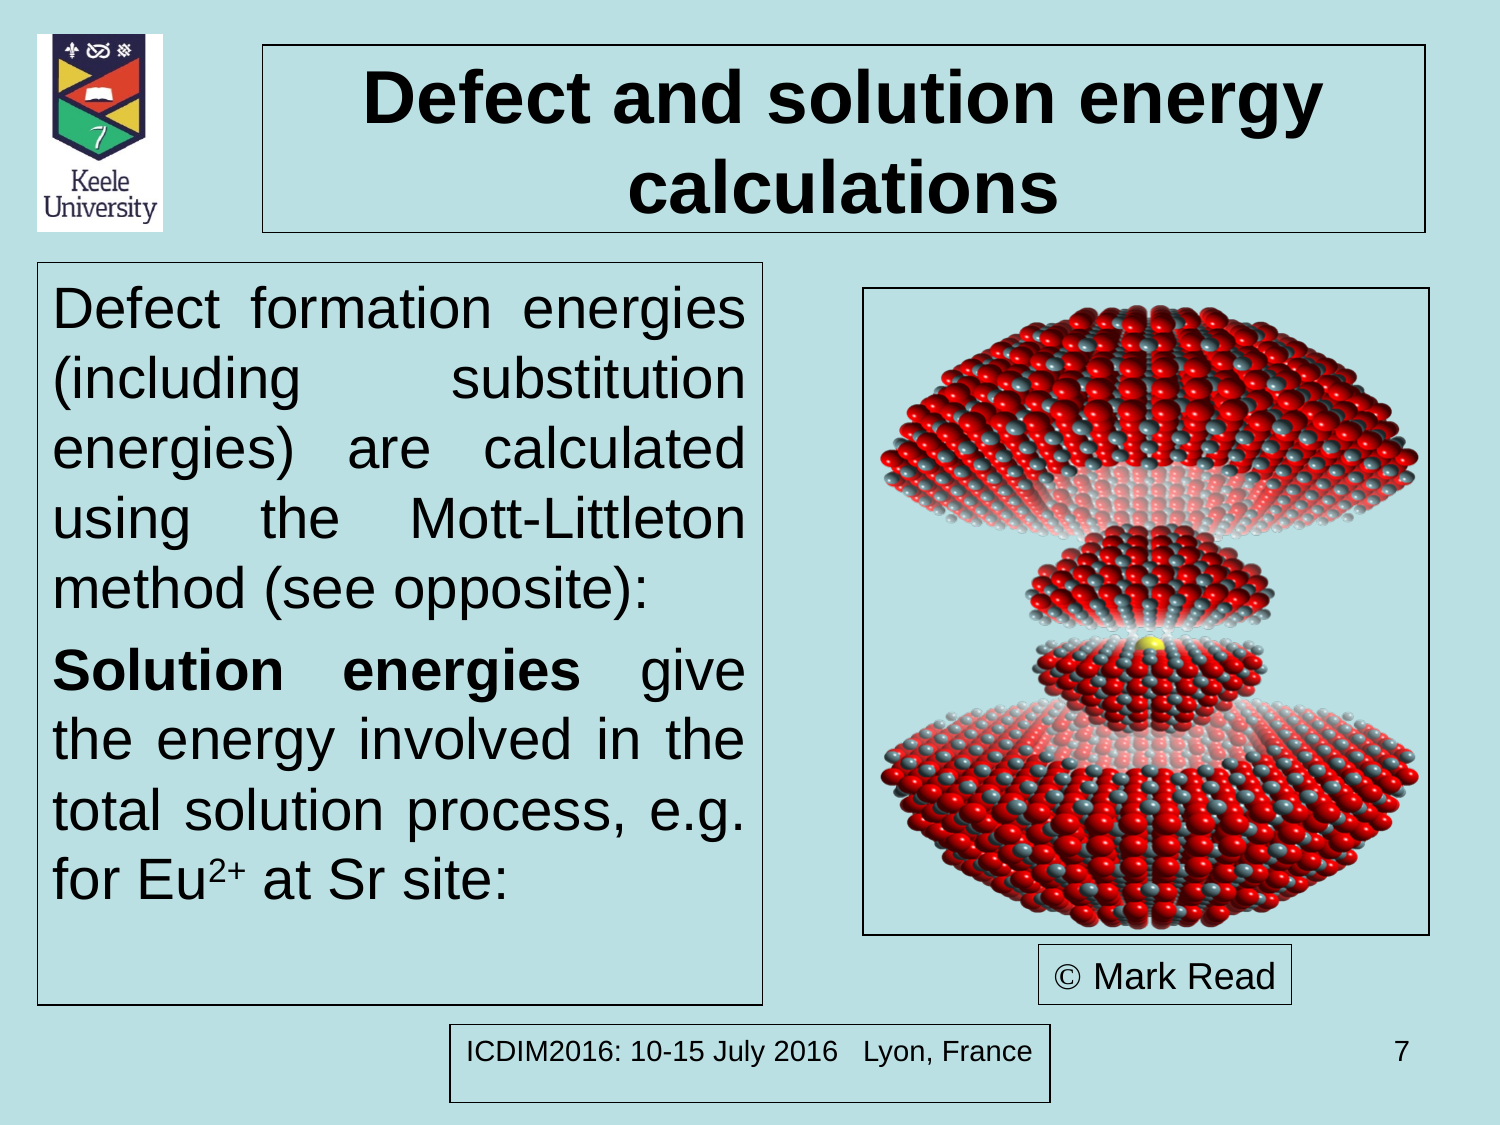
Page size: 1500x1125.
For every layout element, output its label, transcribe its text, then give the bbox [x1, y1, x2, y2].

title Defect and solution energy calculations [262, 44, 1426, 233]
slide_number 7 [1074, 1024, 1425, 1103]
footer ICDIM2016: 10-15 July 2016 Lyon, France [449, 1024, 1051, 1103]
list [862, 287, 1430, 936]
text_box  Mark Read [1038, 944, 1292, 1005]
picture [37, 34, 163, 232]
